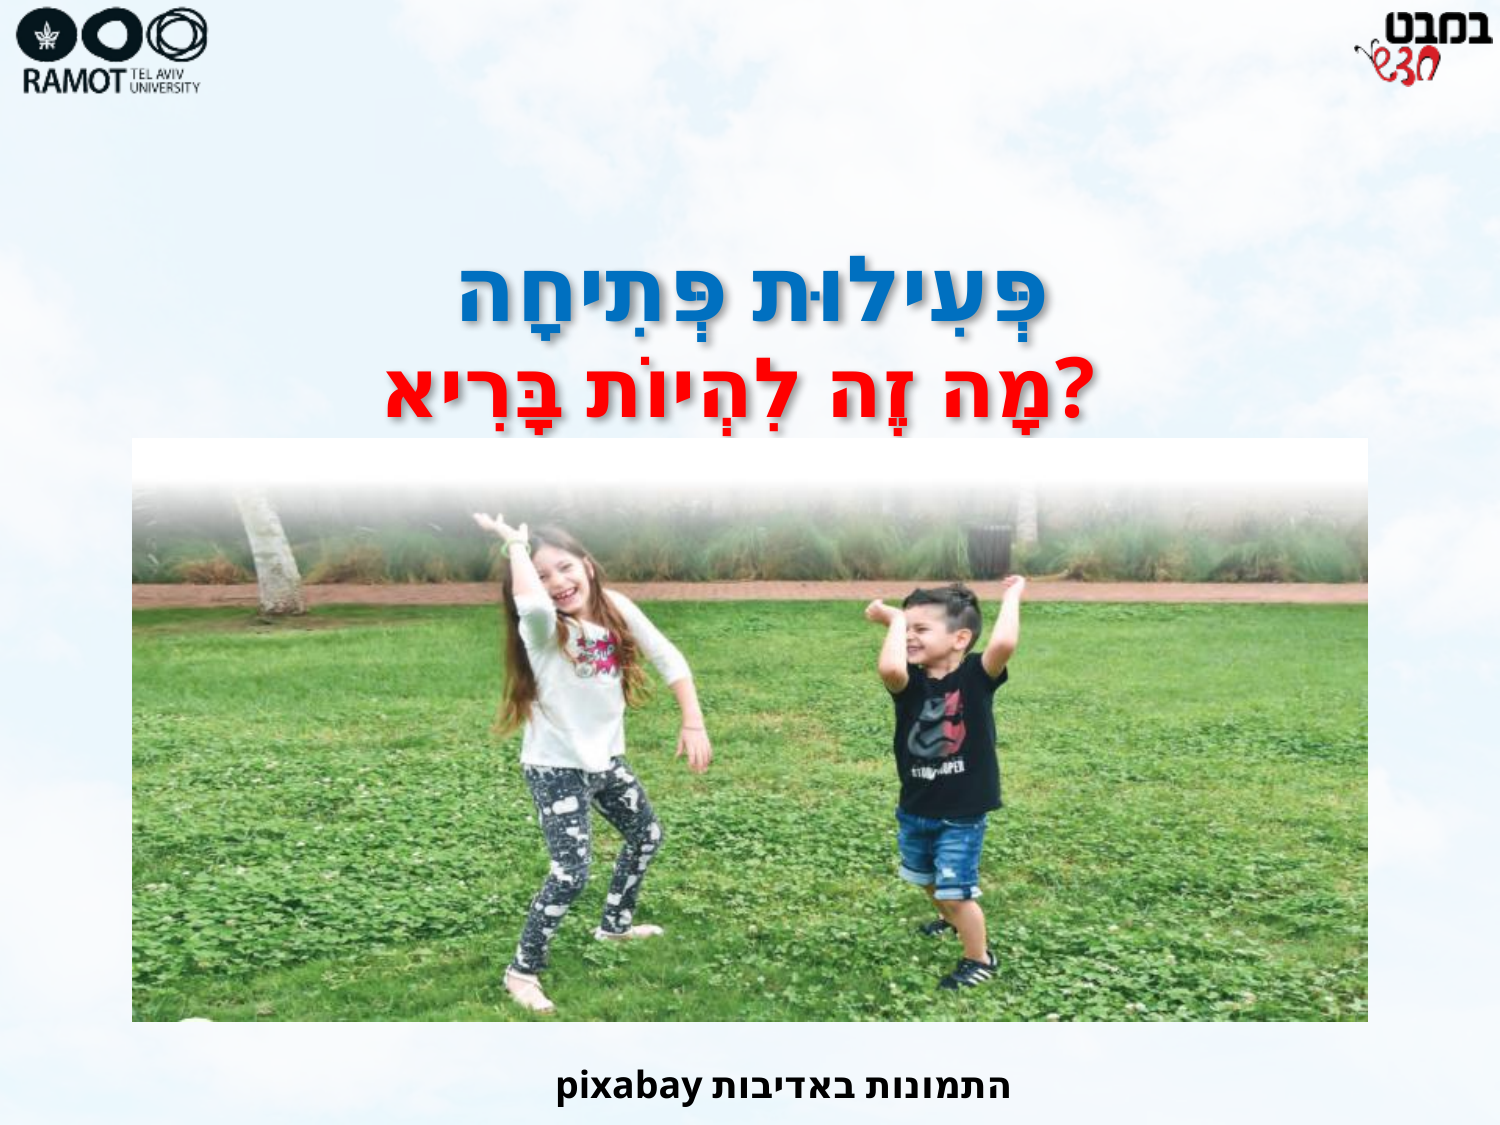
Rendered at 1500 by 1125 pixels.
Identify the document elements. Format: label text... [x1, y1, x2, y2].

picture [1354, 12, 1493, 87]
title פְּעִילוּת פְּתִיחָה מָה זֶה לִהְיוֹת בָּרִיא? [50, 212, 1425, 444]
picture [132, 438, 1368, 1022]
text_box התמונות באדיבות pixabay [408, 1054, 1159, 1114]
picture [7, 0, 218, 103]
